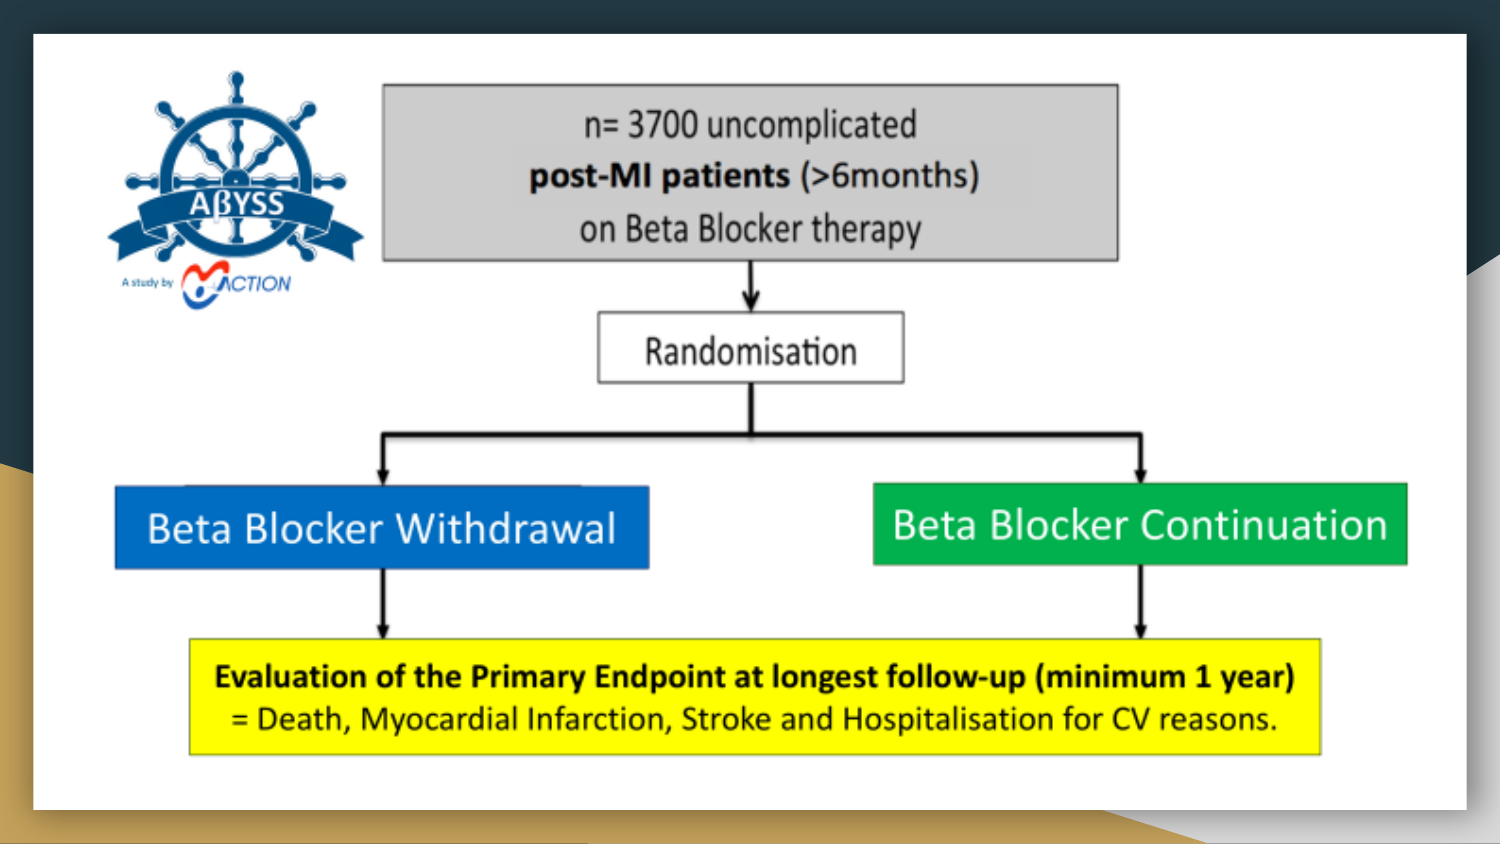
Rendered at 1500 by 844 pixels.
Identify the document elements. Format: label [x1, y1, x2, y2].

picture [55, 58, 1445, 786]
